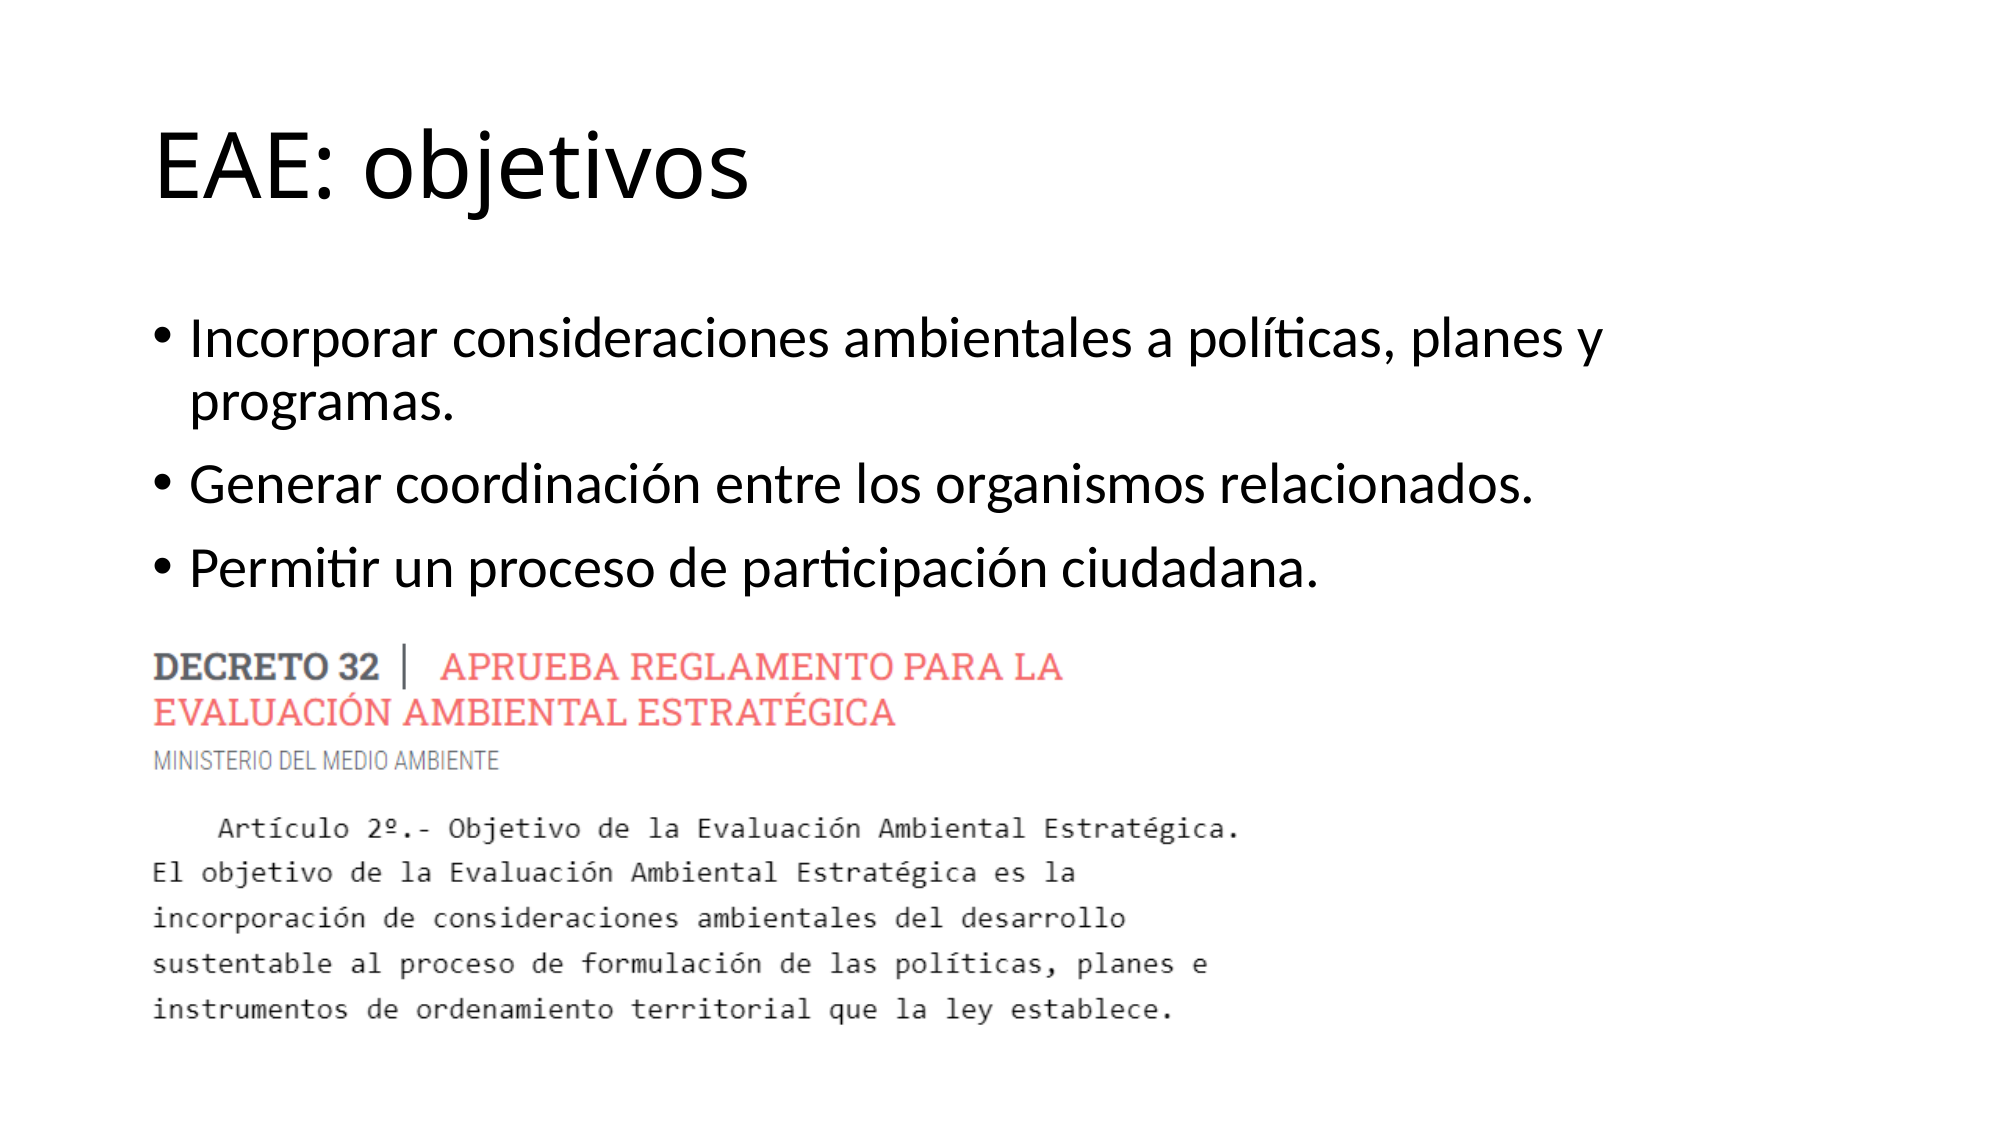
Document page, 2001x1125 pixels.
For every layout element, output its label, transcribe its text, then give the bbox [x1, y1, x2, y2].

title EAE: objetivos [137, 59, 1863, 278]
picture [137, 633, 1091, 784]
picture [137, 805, 1254, 1036]
list Incorporar consideraciones ambientales a políticas, planes y programas. Generar coordinación entre los organismos relacionados. Permitir un proceso de participación ciudadana. [137, 299, 1863, 1014]
